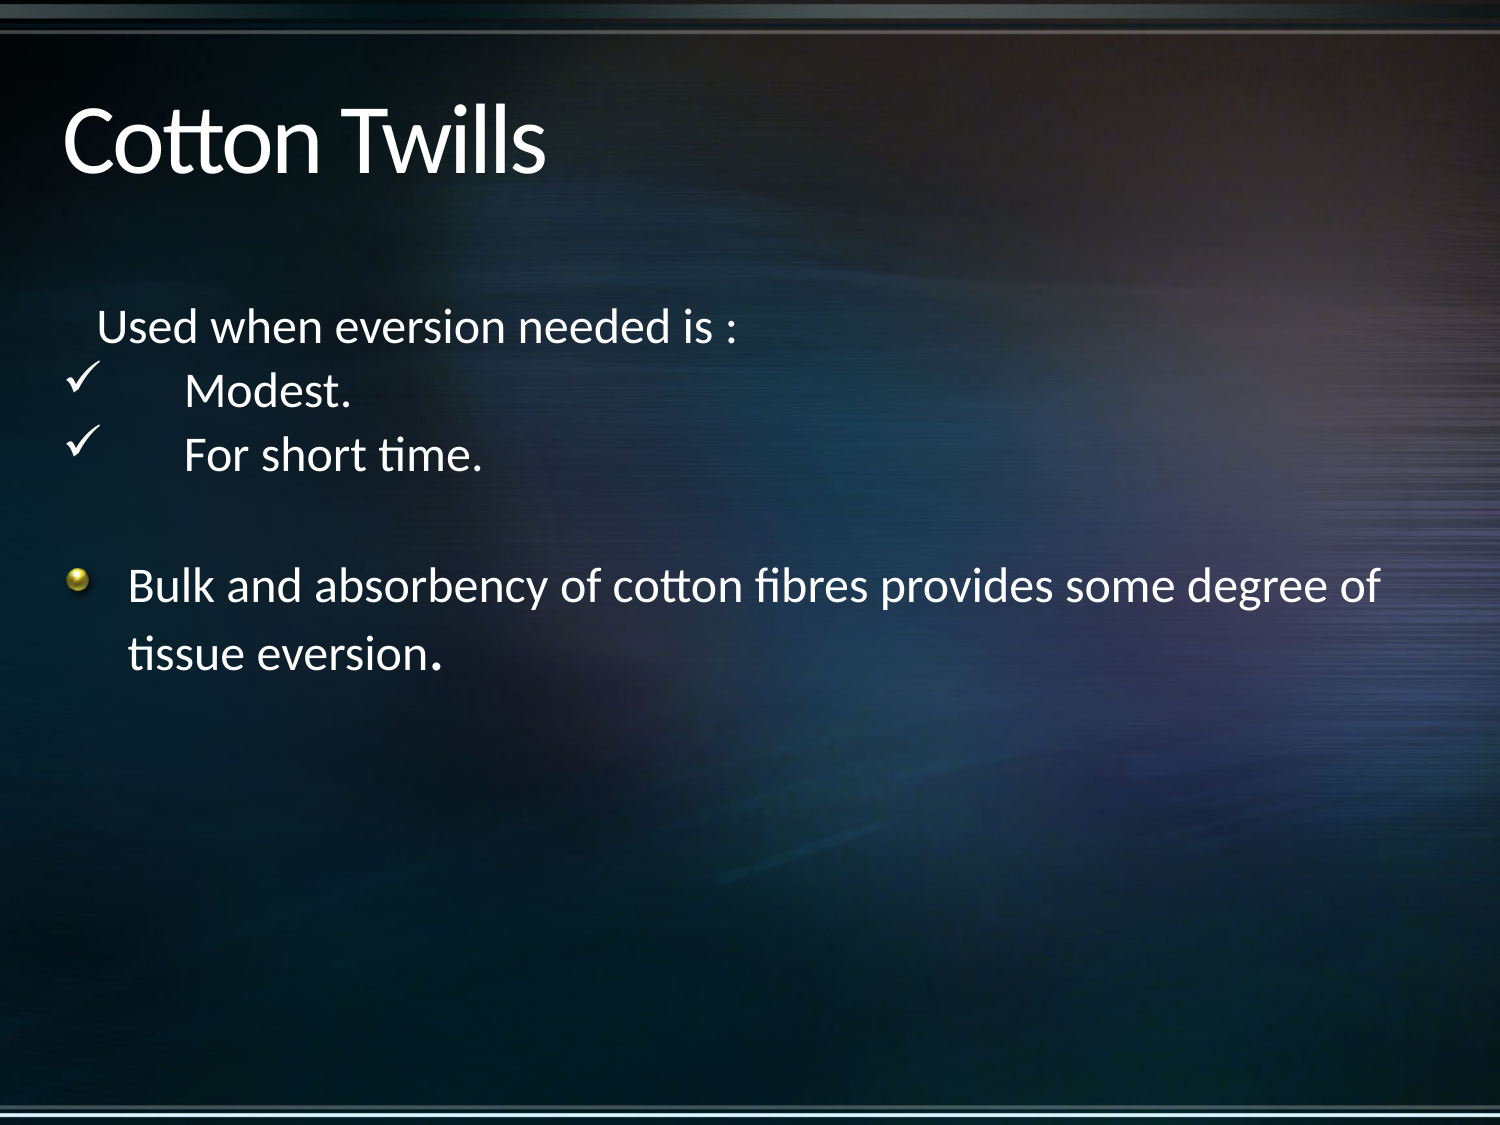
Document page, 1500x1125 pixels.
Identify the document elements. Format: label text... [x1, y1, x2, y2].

title Cotton Twills [62, 87, 1438, 197]
picture [0, 0, 1500, 1125]
list Used when eversion needed is : Modest. For short time. Bulk and absorbency of cotton fibres provides some degree of tissue eversion. [62, 299, 1438, 881]
